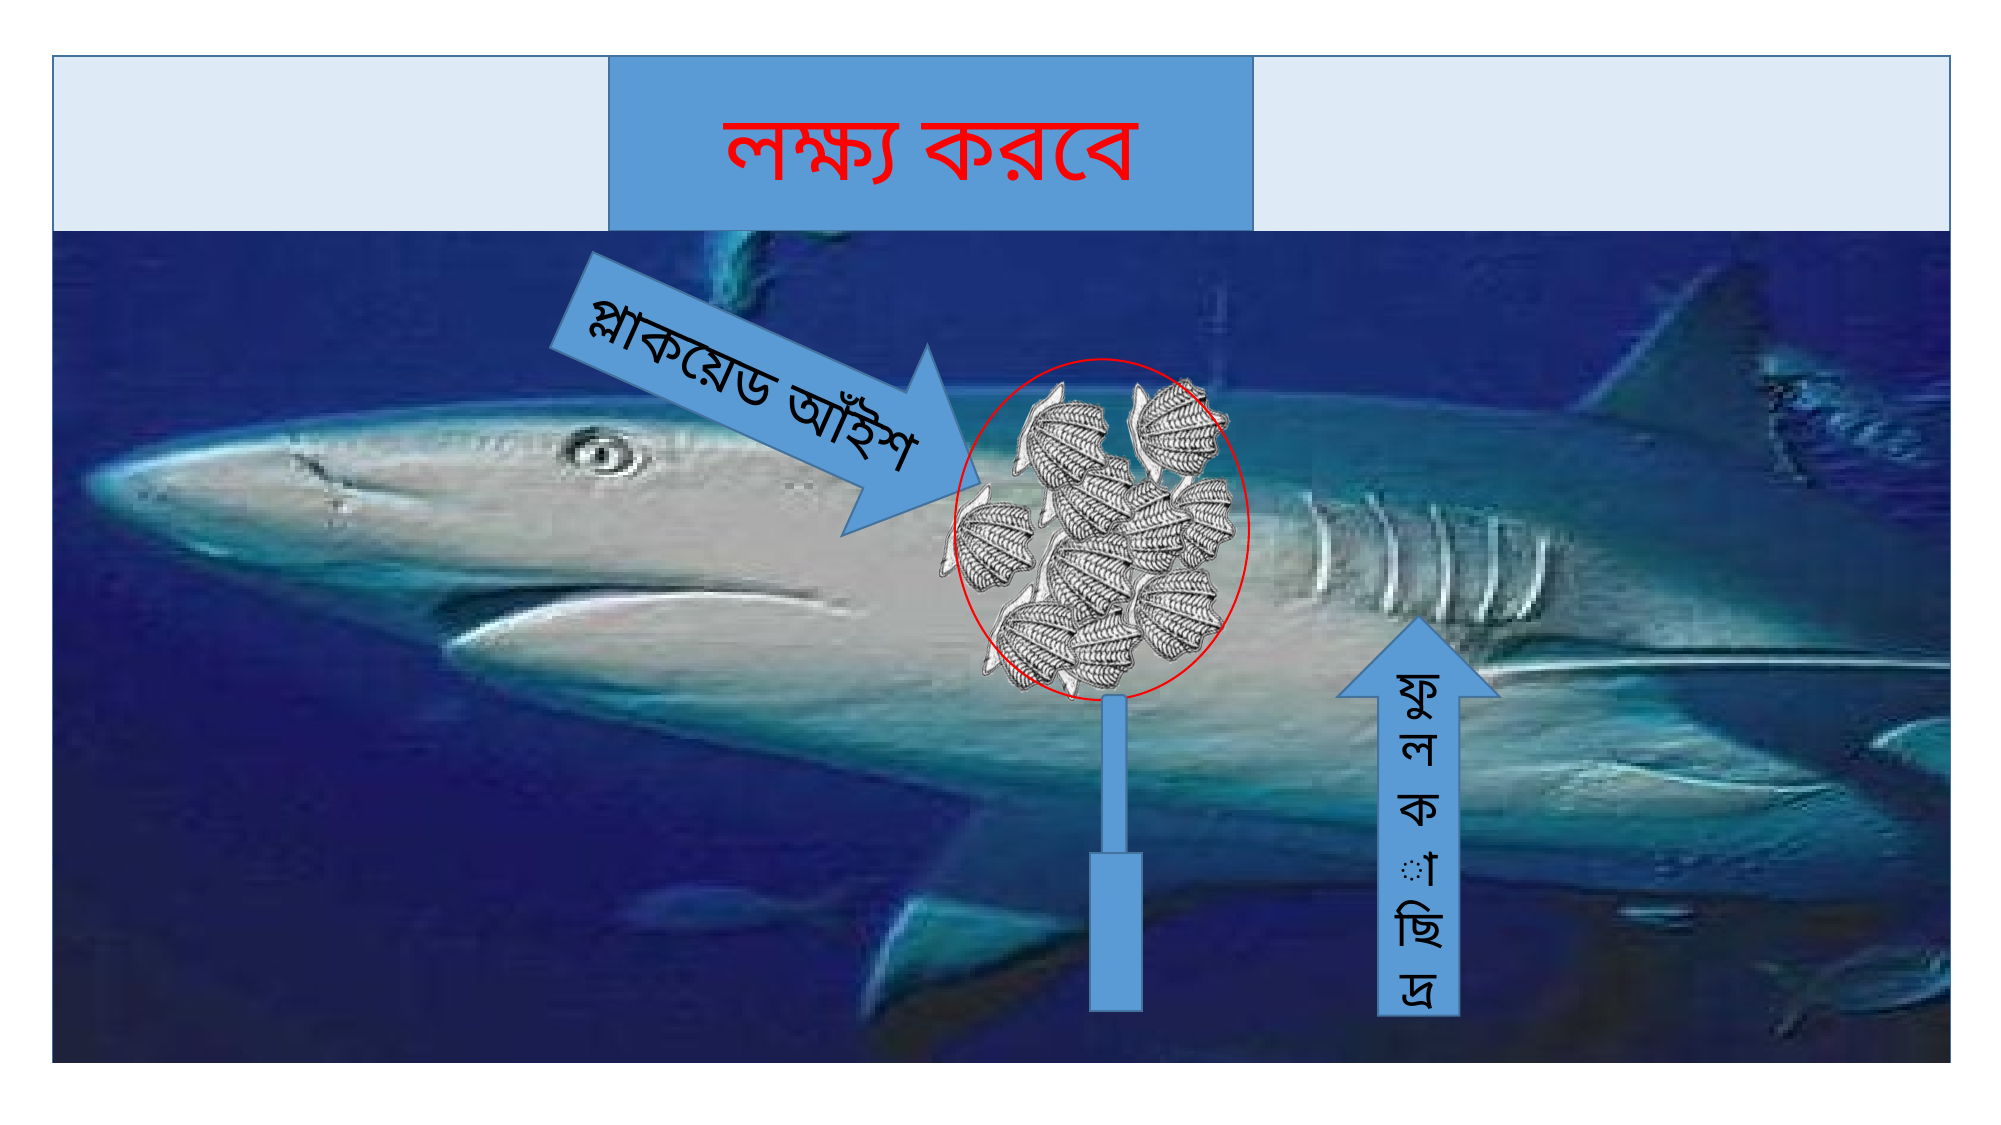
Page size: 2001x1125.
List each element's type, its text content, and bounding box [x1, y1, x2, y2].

text_box [1254, 55, 1951, 1063]
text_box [1030, 329, 1239, 733]
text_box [942, 356, 1164, 721]
text_box [52, 55, 608, 1063]
text_box লক্ষ্য করবে [608, 55, 1254, 231]
picture [53, 231, 1950, 1063]
